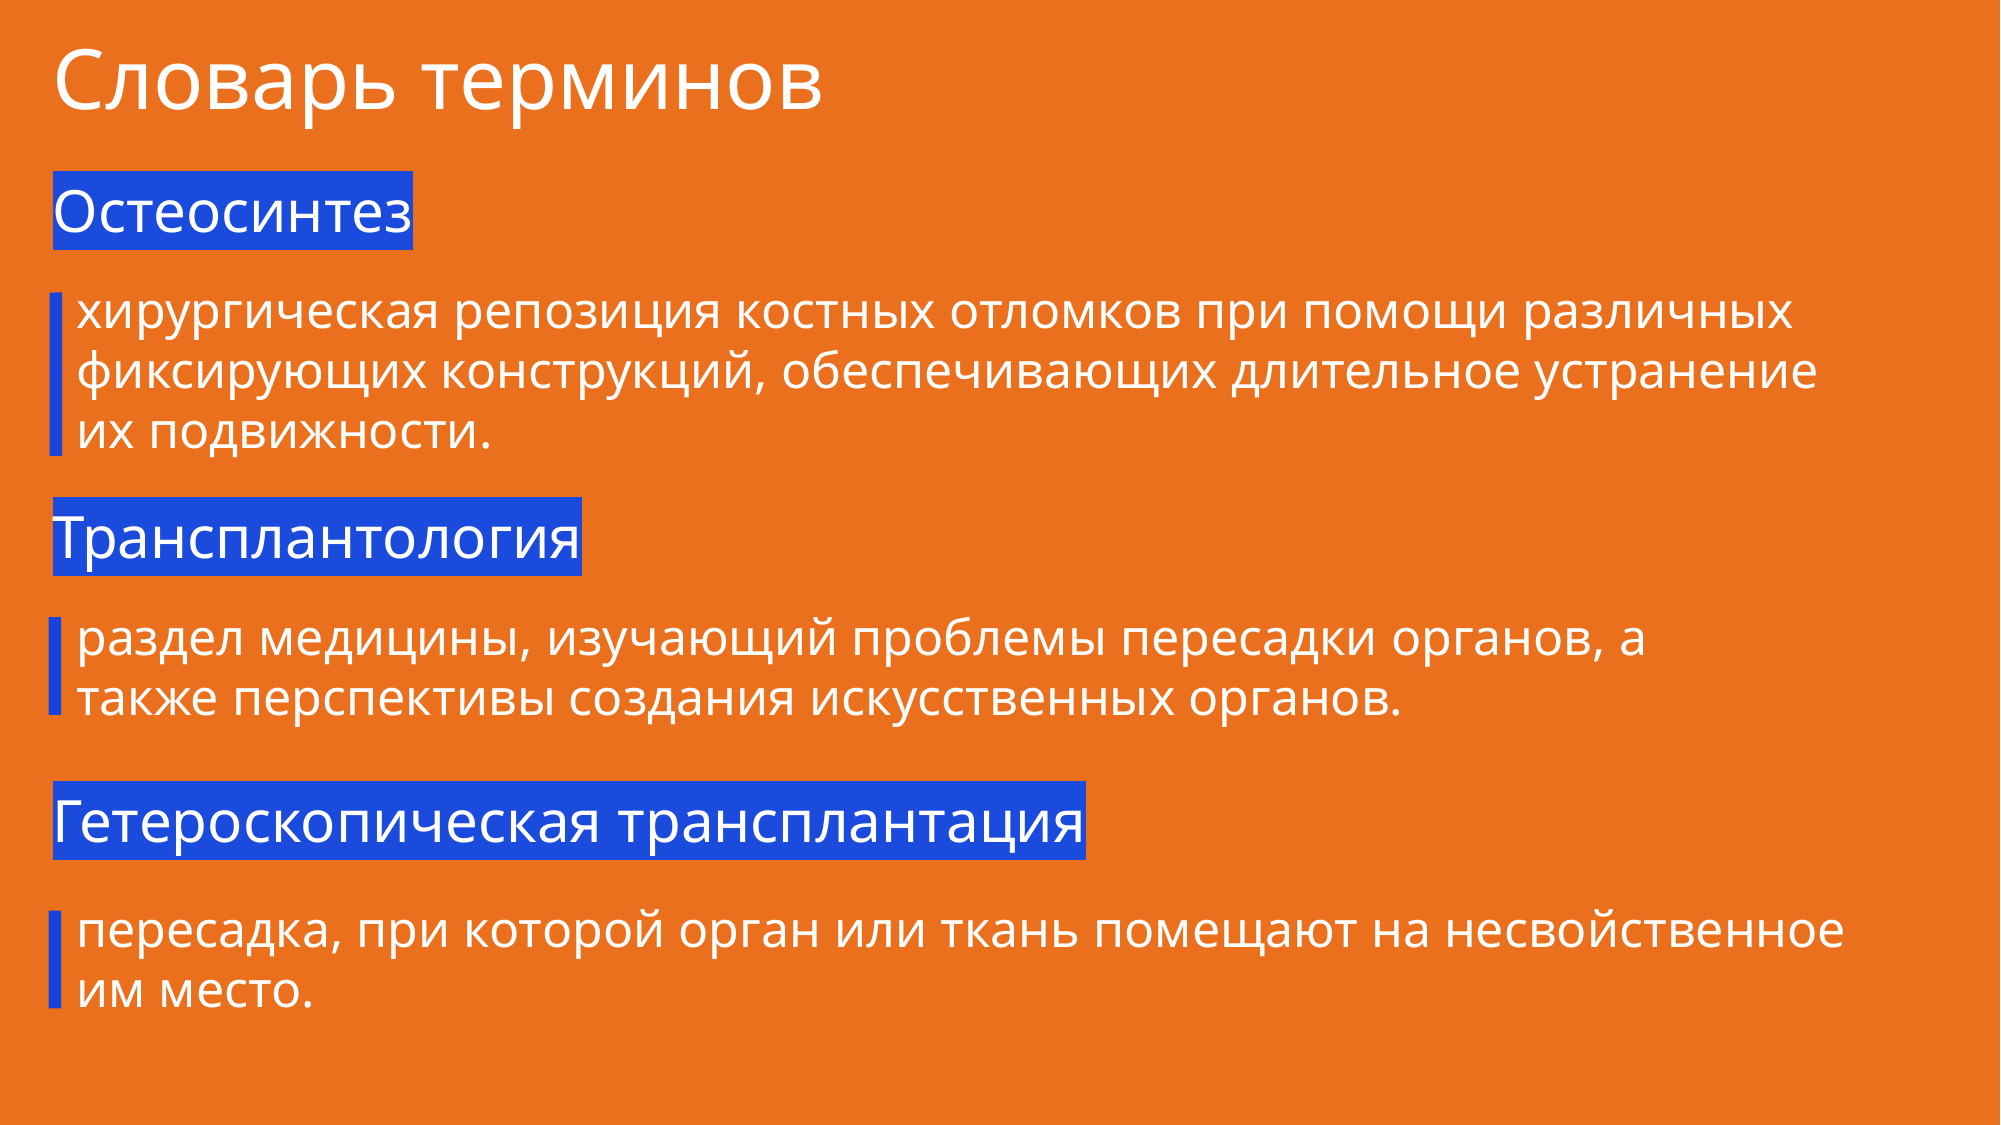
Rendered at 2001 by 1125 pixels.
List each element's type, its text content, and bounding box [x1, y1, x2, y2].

text_box пересадка, при которой орган или ткань помещают на несвойственное им место. [61, 890, 1895, 1025]
text_box Словарь терминов [37, 19, 970, 134]
text_box Трансплантология [37, 493, 673, 578]
text_box Гетероскопическая трансплантация [37, 777, 1300, 862]
text_box хирургическая репозиция костных отломков при помощи различных фиксирующих конструкций, обеспечивающих длительное устранение их подвижности. [61, 271, 1881, 466]
text_box раздел медицины, изучающий проблемы пересадки органов, а также перспективы создания искусственных органов. [61, 597, 1733, 733]
text_box Остеосинтез [37, 167, 466, 252]
